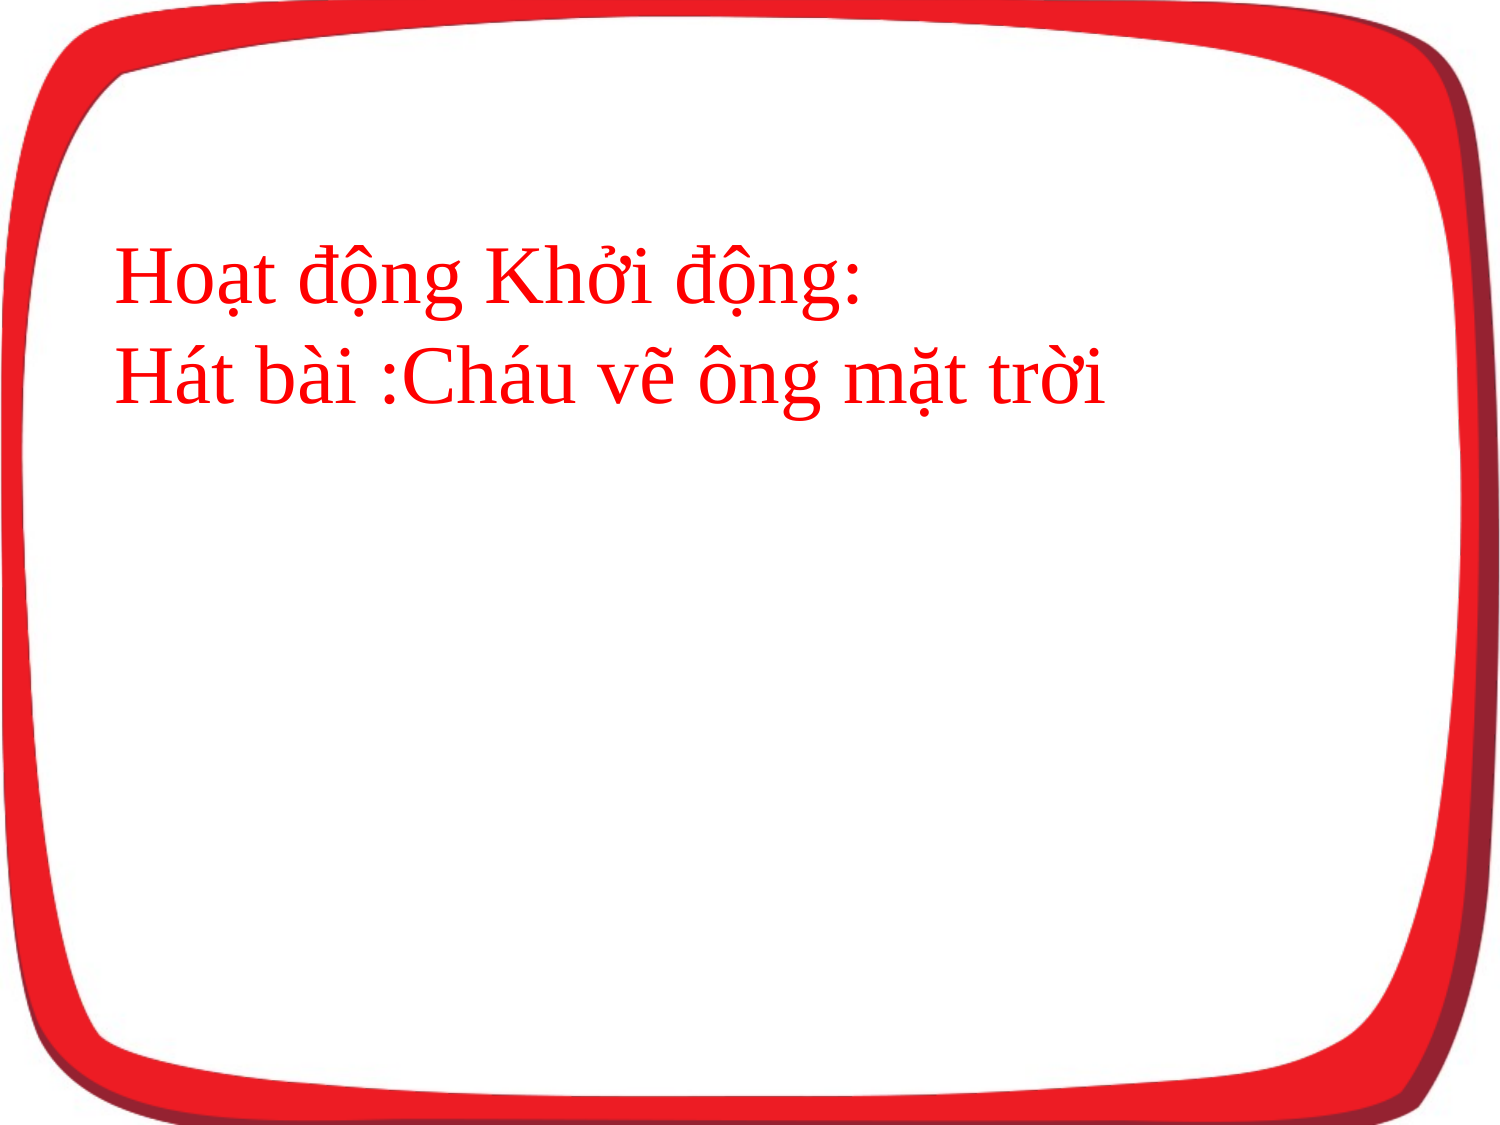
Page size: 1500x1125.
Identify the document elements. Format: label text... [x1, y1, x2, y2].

text_box Hoạt động Khởi động: Hát bài :Cháu vẽ ông mặt trời [99, 212, 1375, 428]
picture [0, 0, 1500, 1125]
